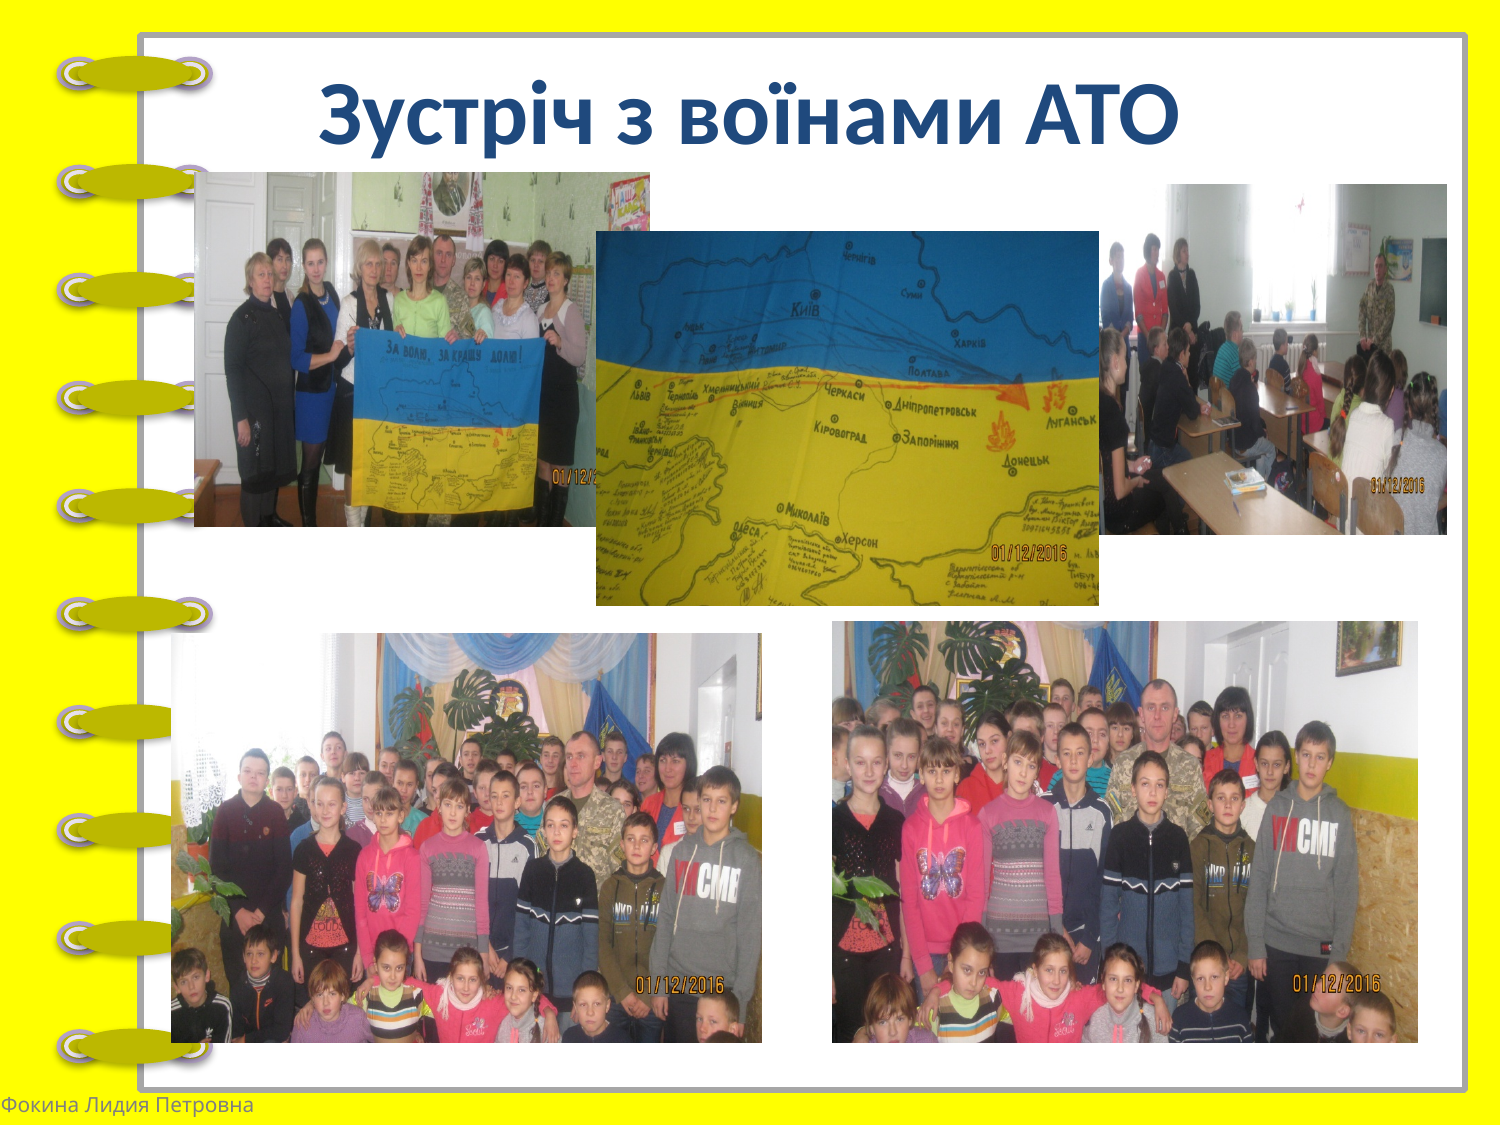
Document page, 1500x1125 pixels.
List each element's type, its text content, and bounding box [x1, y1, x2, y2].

picture [194, 172, 1448, 607]
title Зустріч з воїнами АТО [75, 45, 1425, 233]
picture [832, 621, 1418, 1044]
picture [170, 633, 763, 1044]
